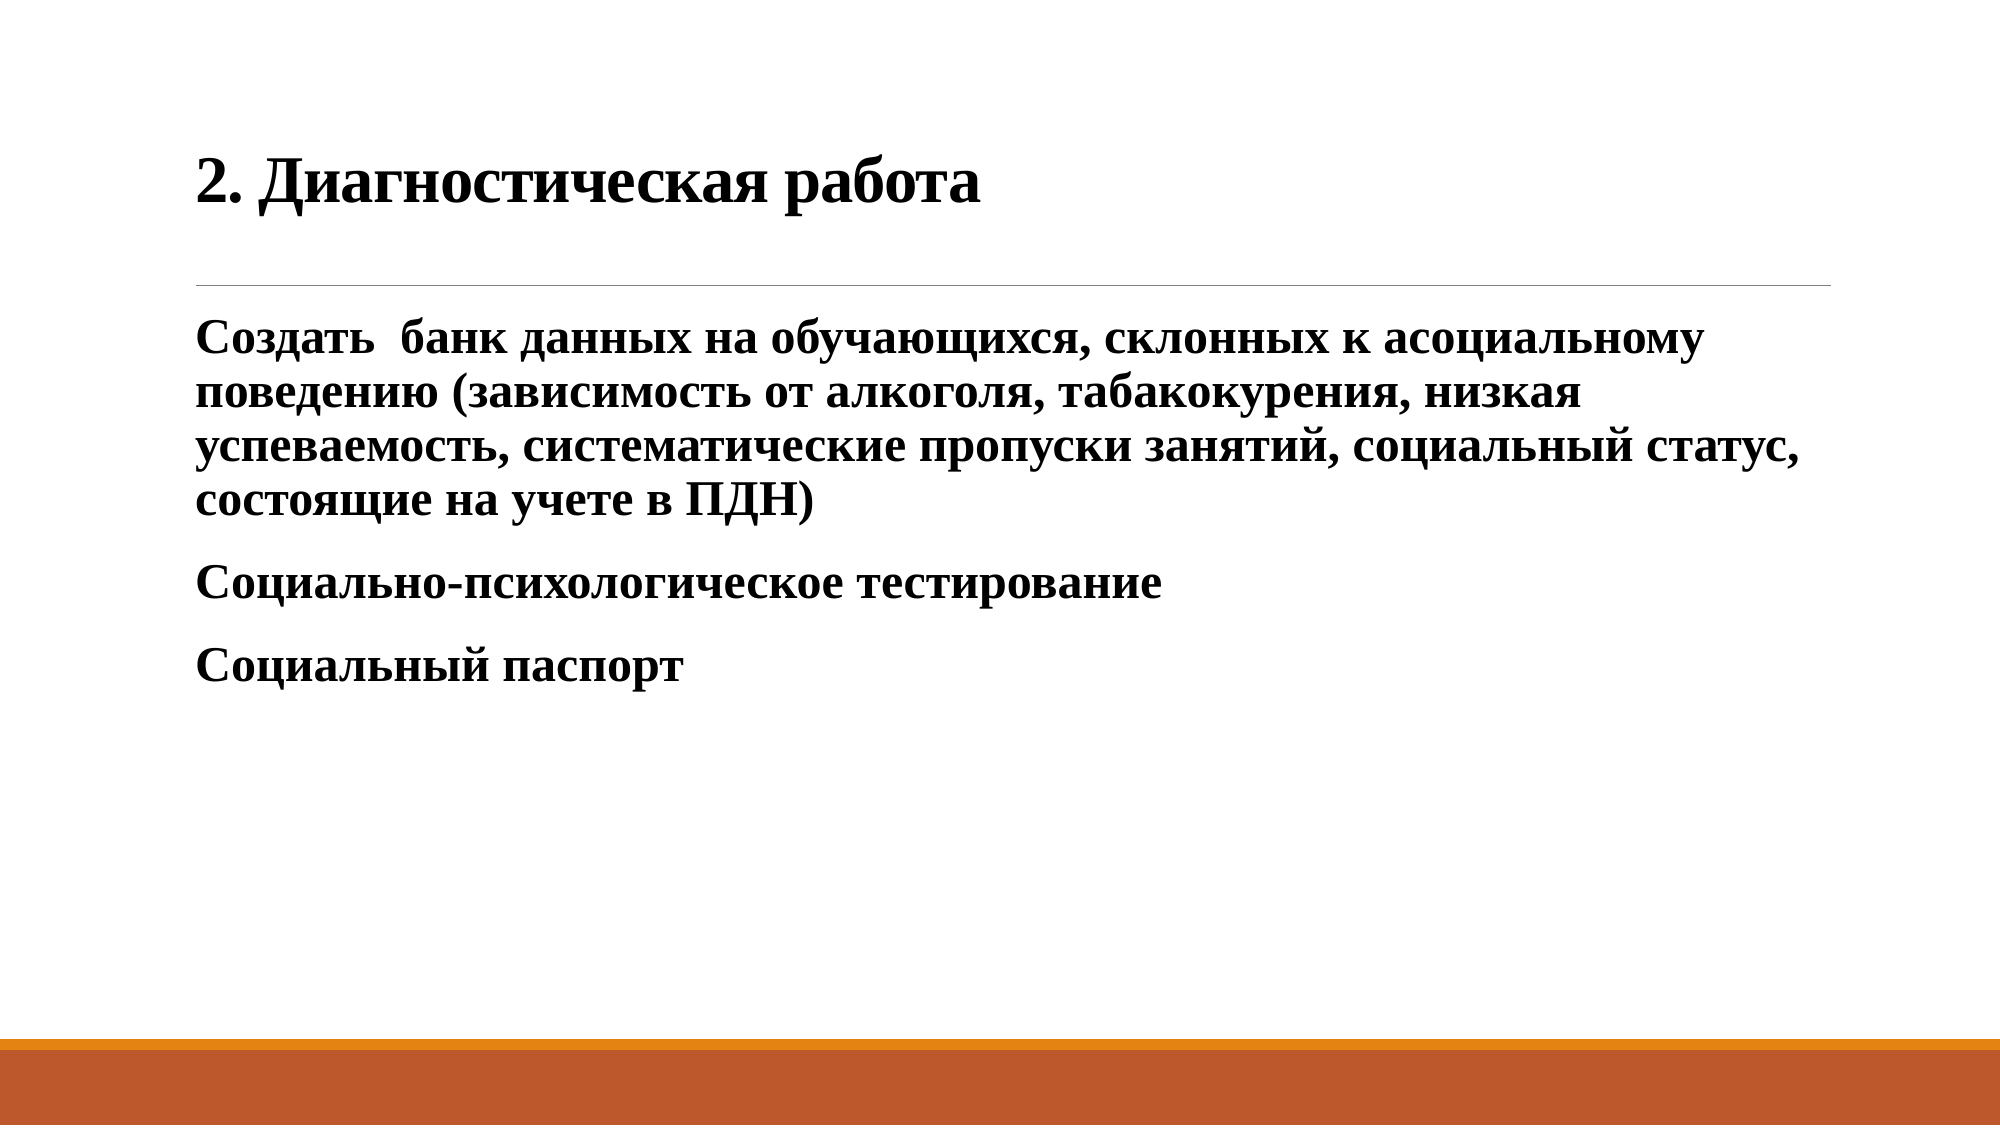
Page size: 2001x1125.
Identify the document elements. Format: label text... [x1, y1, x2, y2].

title 2. Диагностическая работа [180, 47, 1830, 224]
list Создать банк данных на обучающихся, склонных к асоциальному поведению (зависимость от алкоголя, табакокурения, низкая успеваемость, систематические пропуски занятий, социальный статус, состоящие на учете в ПДН) Социально-психологическое тестирование Социальный паспорт [180, 302, 1830, 963]
